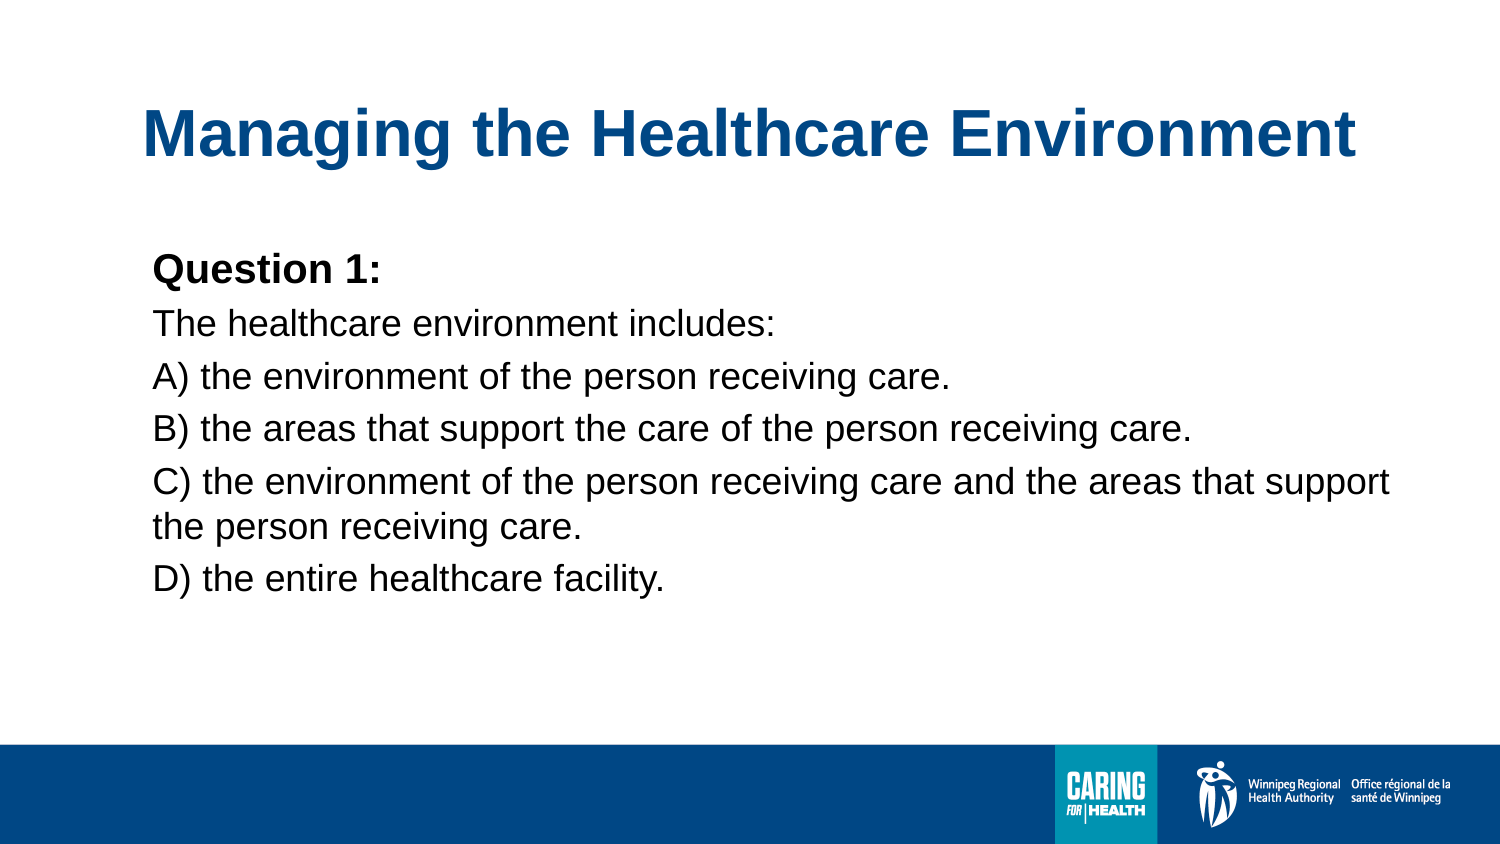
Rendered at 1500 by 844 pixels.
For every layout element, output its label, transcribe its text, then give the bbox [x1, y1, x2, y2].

list Question 1: The healthcare environment includes: A) the environment of the person receiving care. B) the areas that support the care of the person receiving care. C) the environment of the person receiving care and the areas that support the person receiving care. D) the entire healthcare facility. [137, 234, 1425, 685]
title Managing the Healthcare Environment [75, 59, 1425, 200]
picture [0, 0, 1500, 844]
